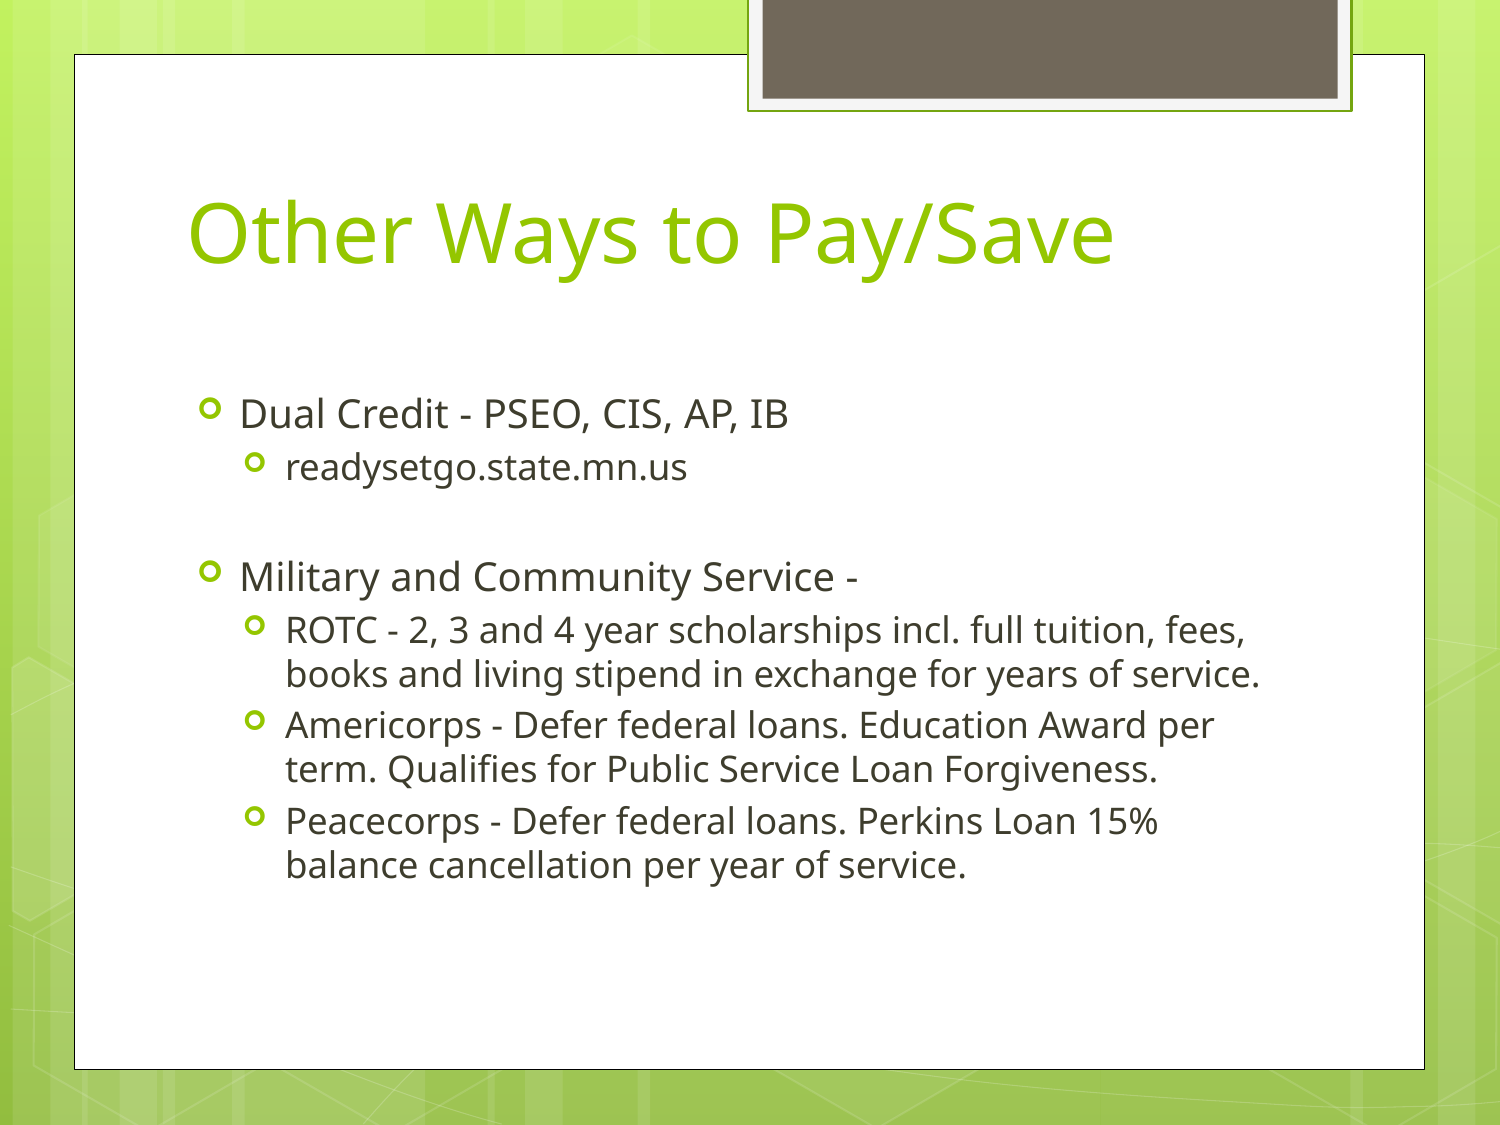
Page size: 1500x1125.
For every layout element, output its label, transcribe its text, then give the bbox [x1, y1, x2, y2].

list Dual Credit - PSEO, CIS, AP, IB readysetgo.state.mn.us Military and Community Service - ROTC - 2, 3 and 4 year scholarships incl. full tuition, fees, books and living stipend in exchange for years of service. Americorps - Defer federal loans. Education Award per term. Qualifies for Public Service Loan Forgiveness. Peacecorps - Defer federal loans. Perkins Loan 15% balance cancellation per year of service. [171, 381, 1283, 957]
title Other Ways to Pay/Save [171, 168, 1324, 288]
